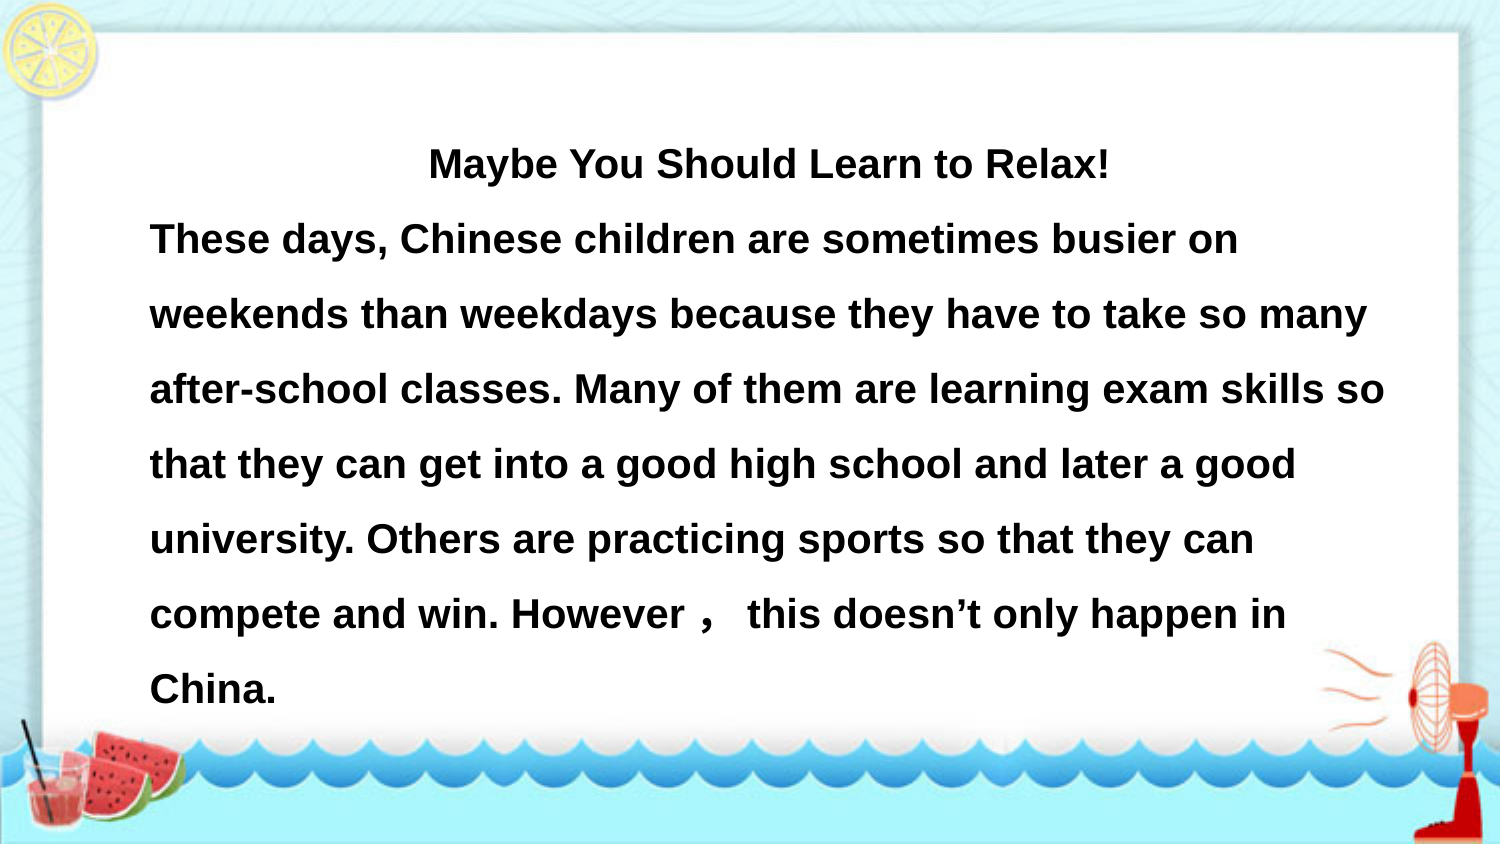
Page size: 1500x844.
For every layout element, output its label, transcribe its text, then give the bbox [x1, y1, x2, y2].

picture [0, 0, 1500, 844]
text_box Maybe You Should Learn to Relax! These days, Chinese children are sometimes busier on weekends than weekdays because they have to take so many after-school classes. Many of them are learning exam skills so that they can get into a good high school and later a good university. Others are practicing sports so that they can compete and win. However，this doesn’t only happen in China. [134, 104, 1405, 720]
